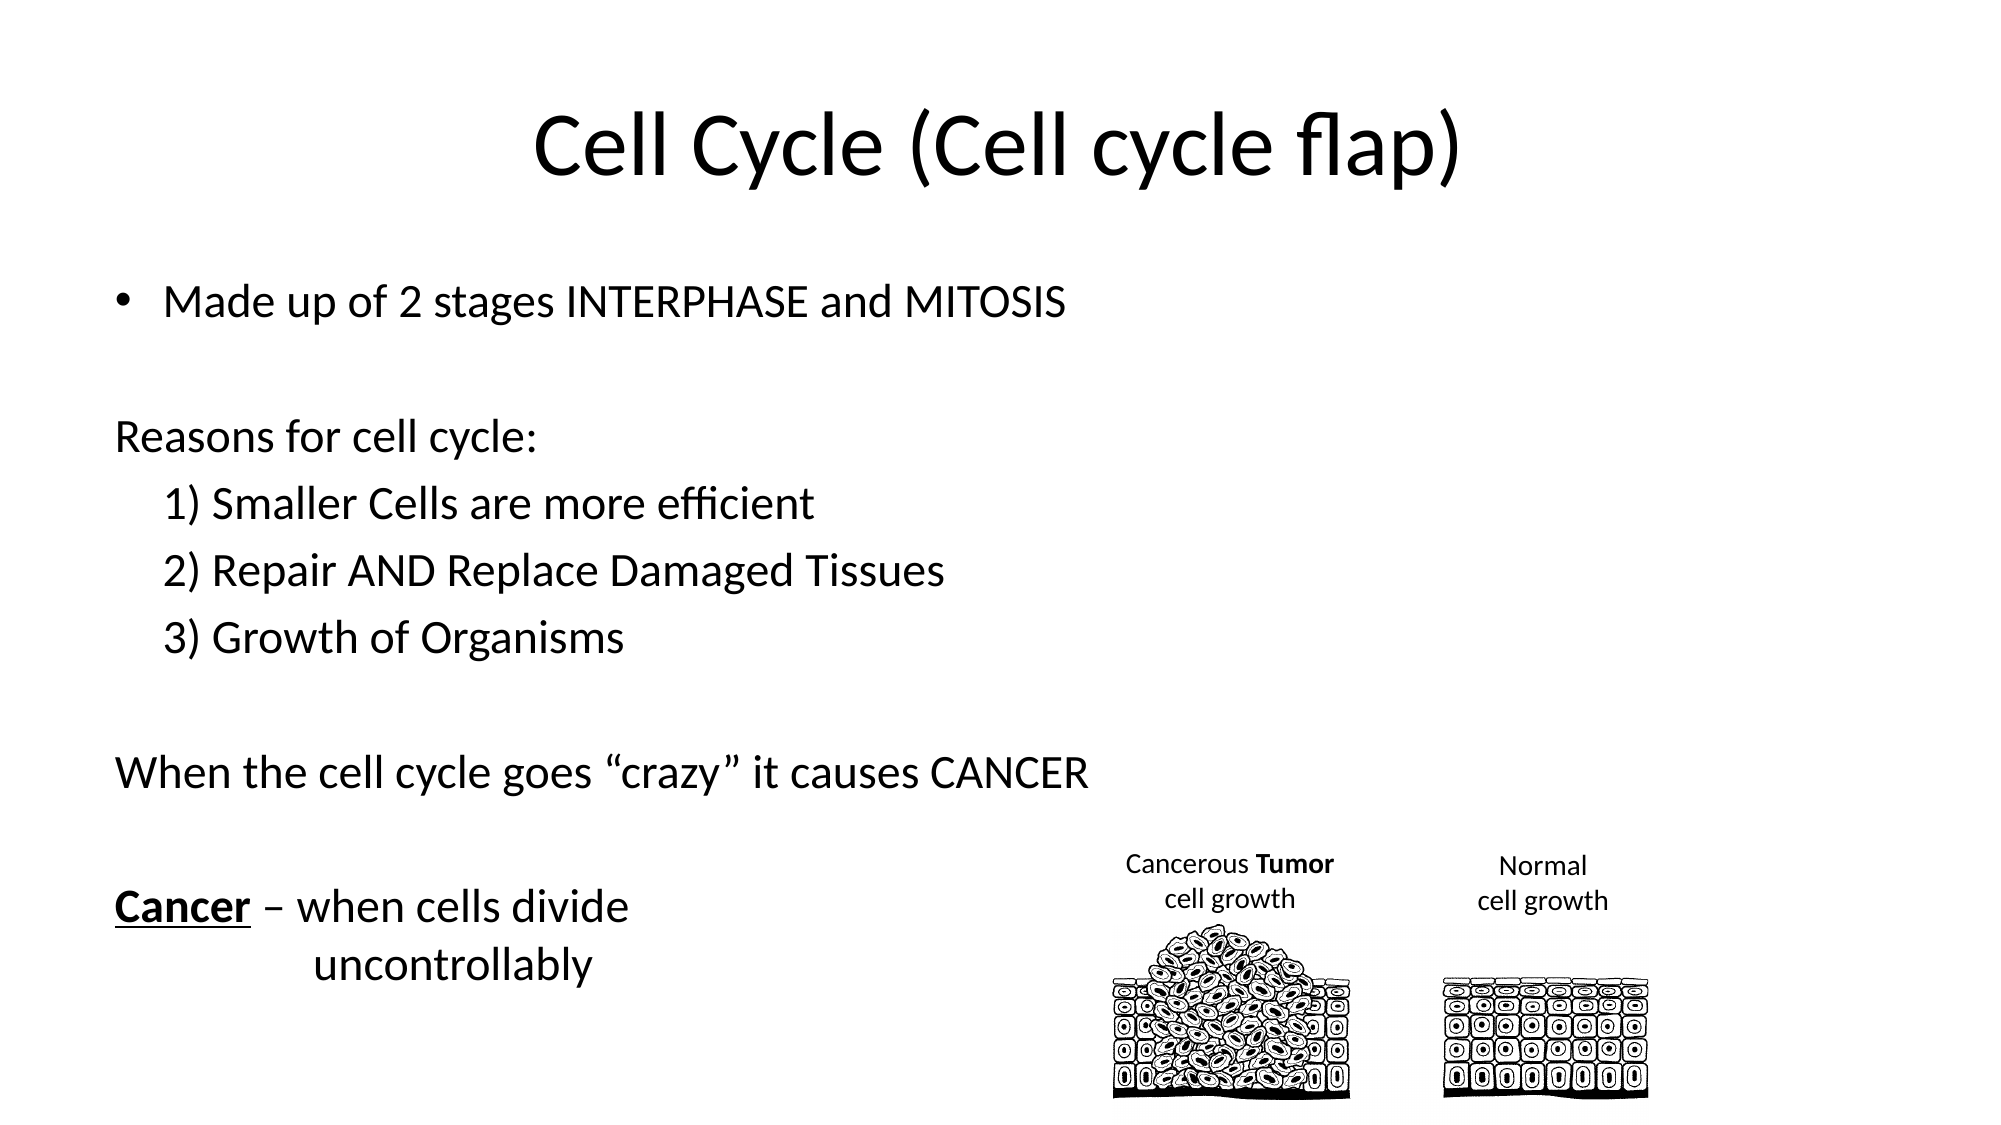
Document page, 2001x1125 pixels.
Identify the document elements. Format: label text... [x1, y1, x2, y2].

text_box Cancerous Tumor cell growth [1111, 837, 1350, 923]
text_box Normal cell growth [1462, 839, 1624, 923]
title Cell Cycle (Cell cycle flap) [99, 45, 1900, 233]
picture [1112, 924, 1649, 1125]
list Made up of 2 stages INTERPHASE and MITOSIS Reasons for cell cycle: 1) Smaller Cells are more efficient 2) Repair AND Replace Damaged Tissues 3) Growth of Organisms When the cell cycle goes “crazy” it causes CANCER Cancer – when cells divide uncontrollably [99, 262, 1900, 1005]
